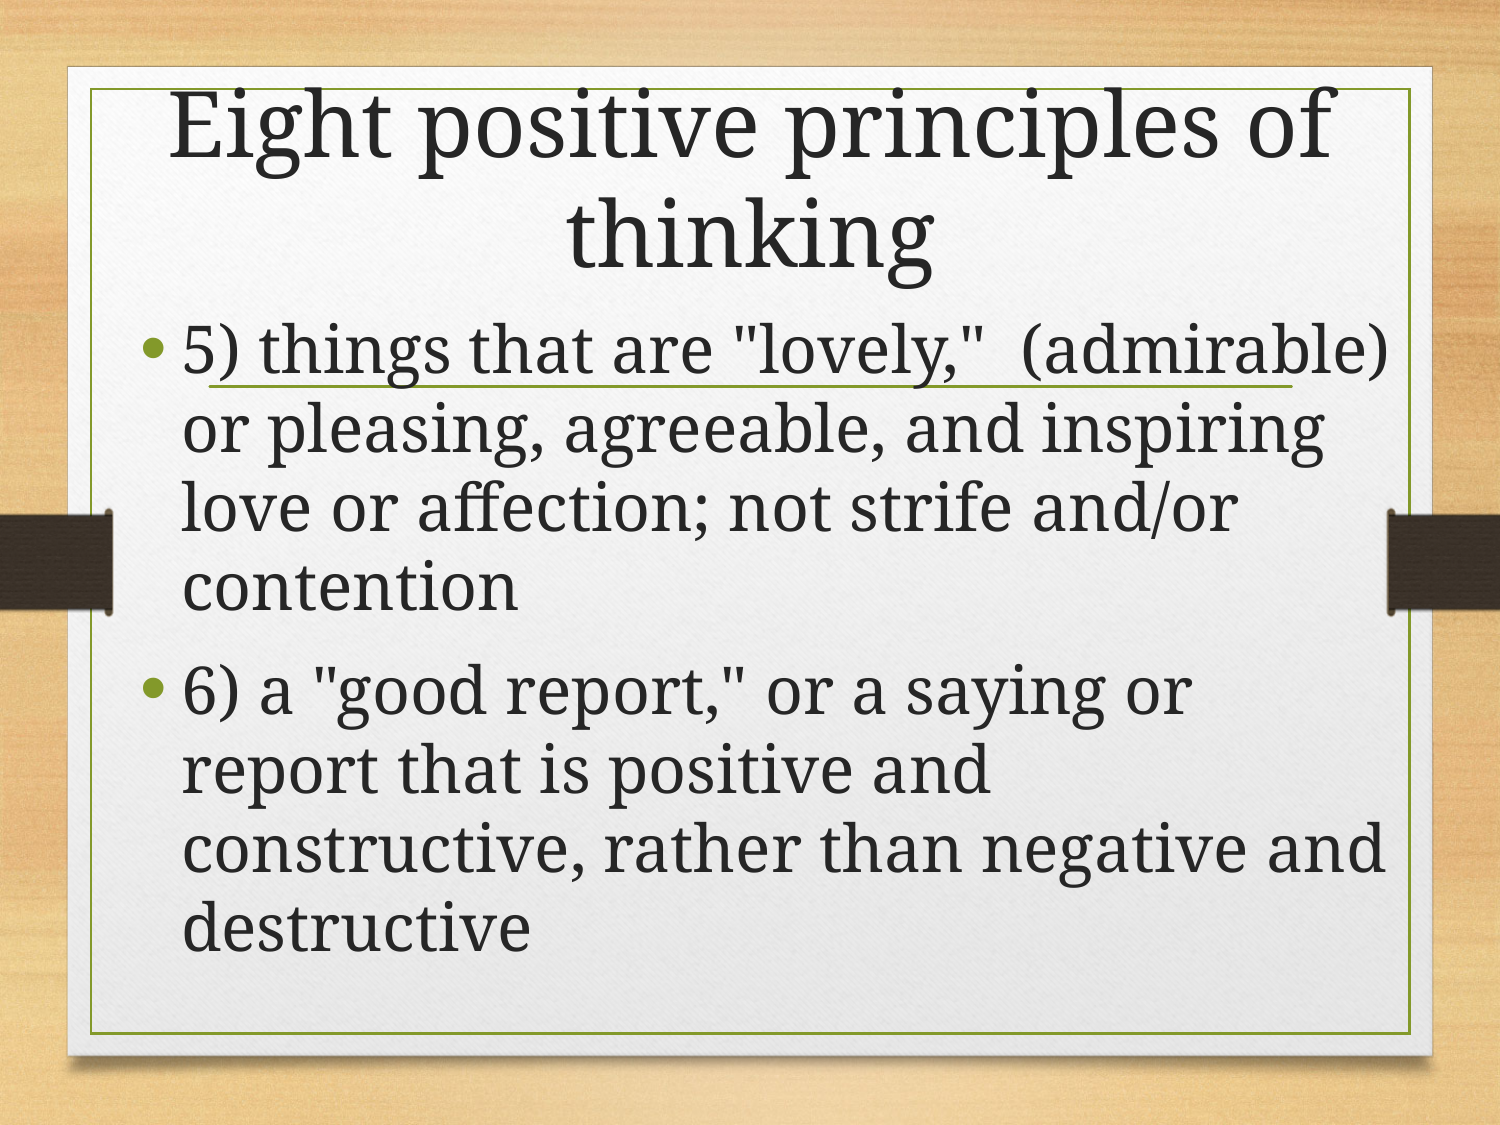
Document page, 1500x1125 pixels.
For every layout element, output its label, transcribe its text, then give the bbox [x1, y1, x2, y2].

title Eight positive principles of thinking [69, 37, 1432, 314]
list 5) things that are "lovely," (admirable) or pleasing, agreeable, and inspiring love or affection; not strife and/or contention 6) a "good report," or a saying or report that is positive and constructive, rather than negative and destructive [125, 299, 1413, 974]
picture [0, 0, 1500, 1125]
